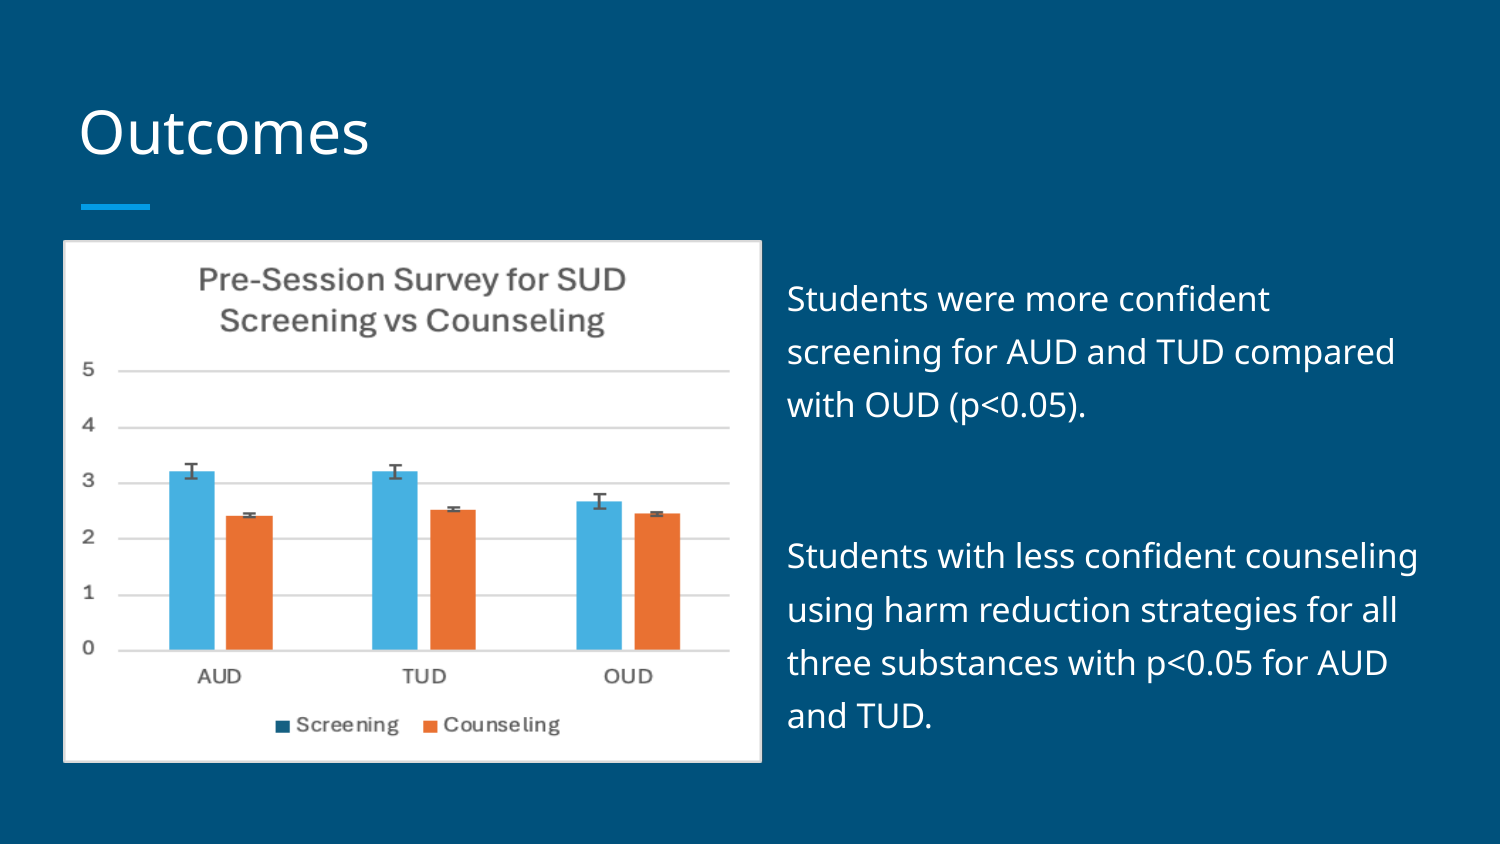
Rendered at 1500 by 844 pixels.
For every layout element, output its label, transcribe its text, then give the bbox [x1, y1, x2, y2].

picture [64, 241, 762, 762]
list Students were more confident screening for AUD and TUD compared with OUD (p<0.05). Students with less confident counseling using harm reduction strategies for all three substances with p<0.05 for AUD and TUD. [771, 252, 1437, 761]
title Outcomes [63, 75, 1437, 188]
